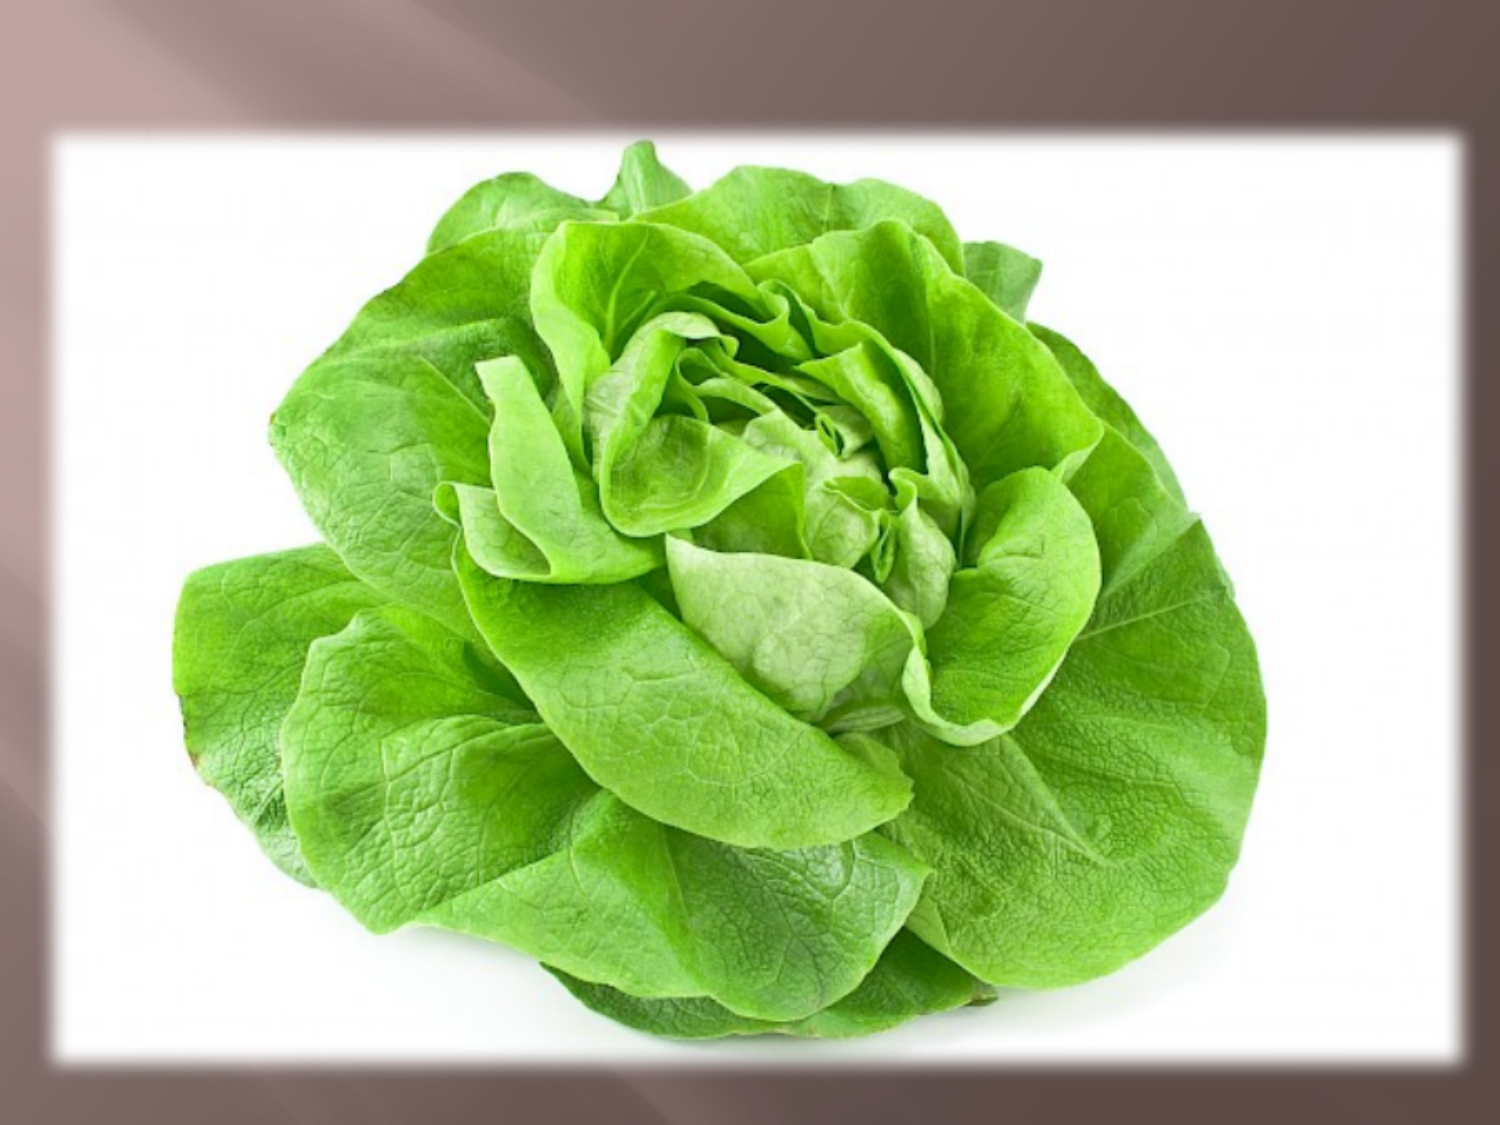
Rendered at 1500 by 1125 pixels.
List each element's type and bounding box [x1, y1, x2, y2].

list [34, 116, 1480, 1082]
